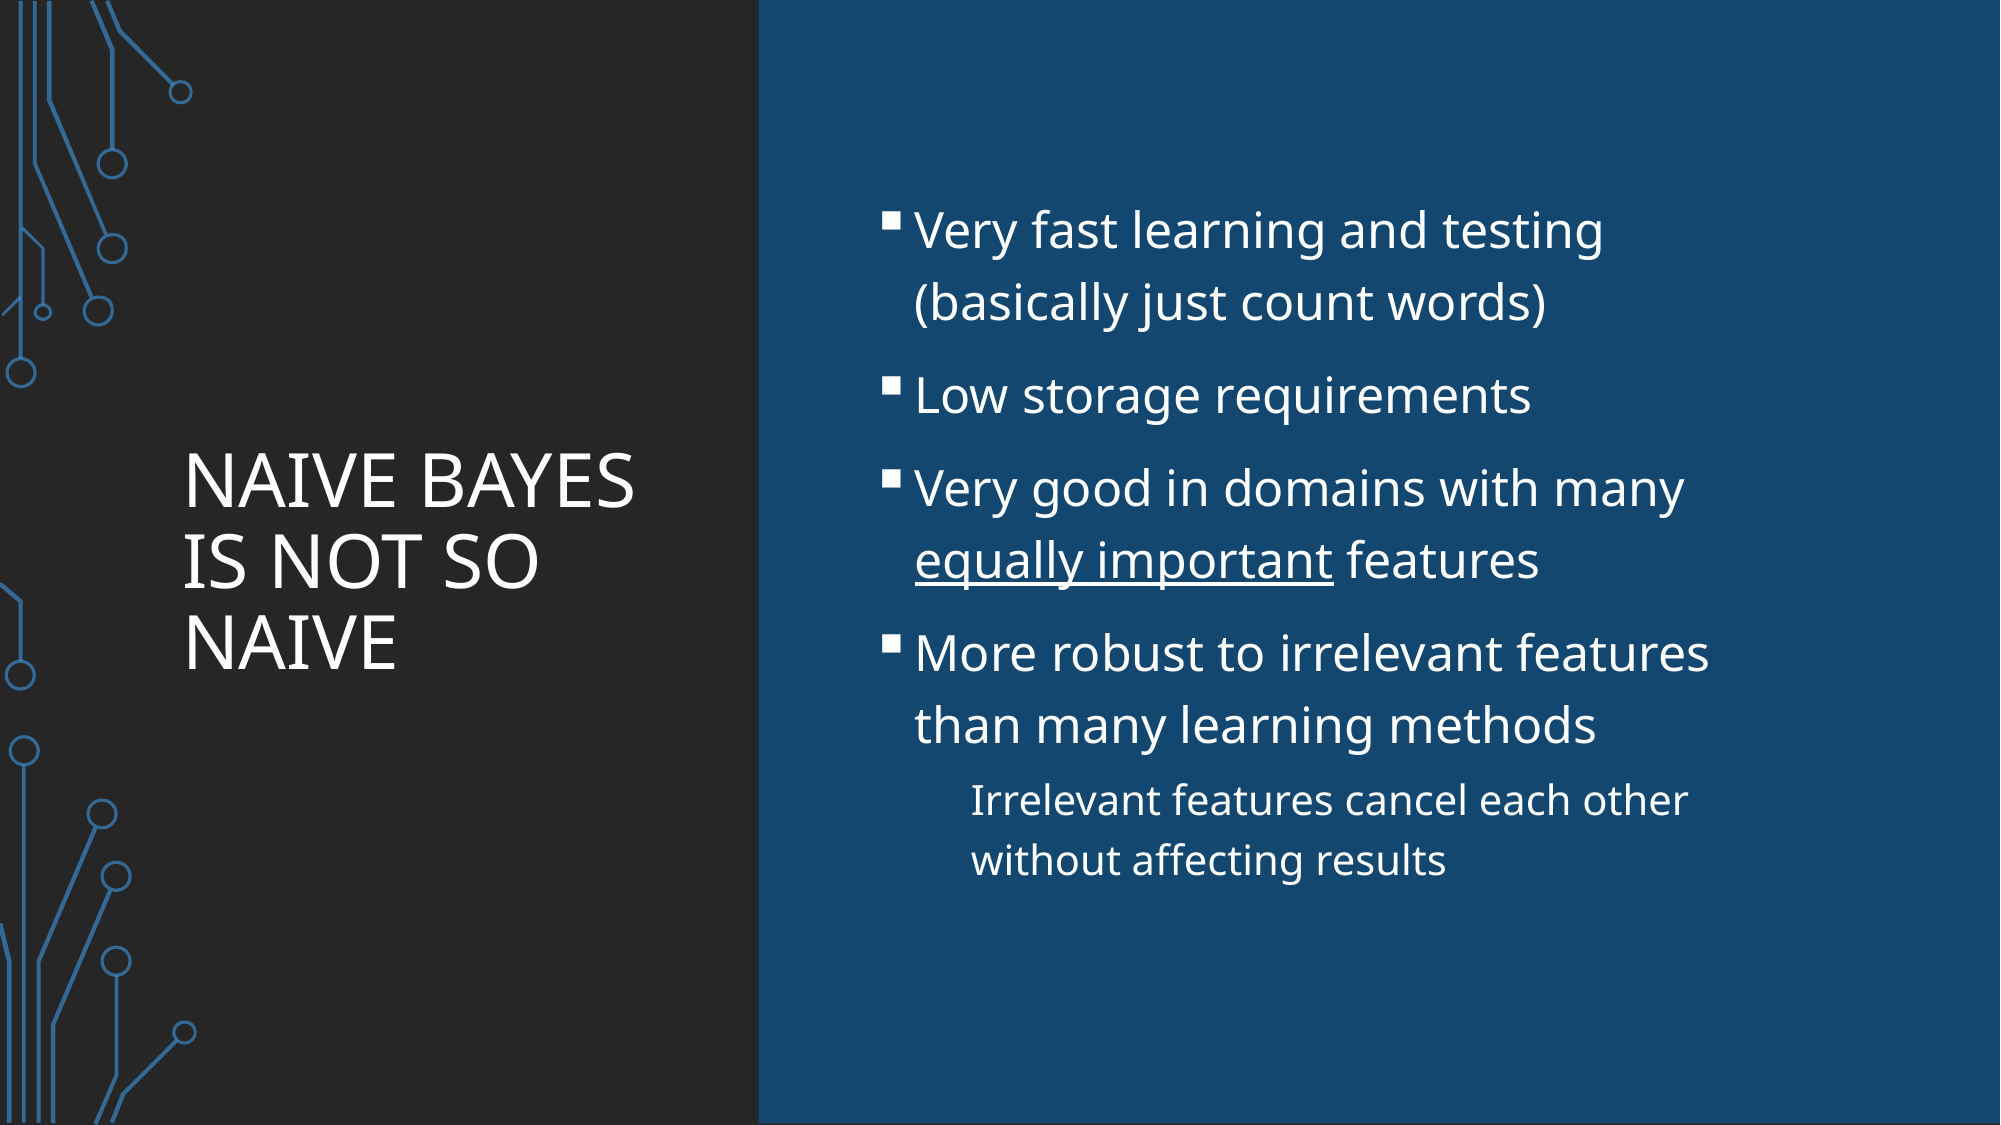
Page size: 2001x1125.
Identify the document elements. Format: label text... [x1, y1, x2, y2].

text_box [0, 0, 199, 1125]
text_box [758, 0, 2000, 1124]
text_box [199, 0, 2000, 1125]
title Naive Bayes is Not So Naive [199, 179, 670, 950]
list Very fast learning and testing (basically just count words) Low storage requirements Very good in domains with many equally important features More robust to irrelevant features than many learning methods Irrelevant features cancel each other without affecting results [855, 179, 1813, 950]
